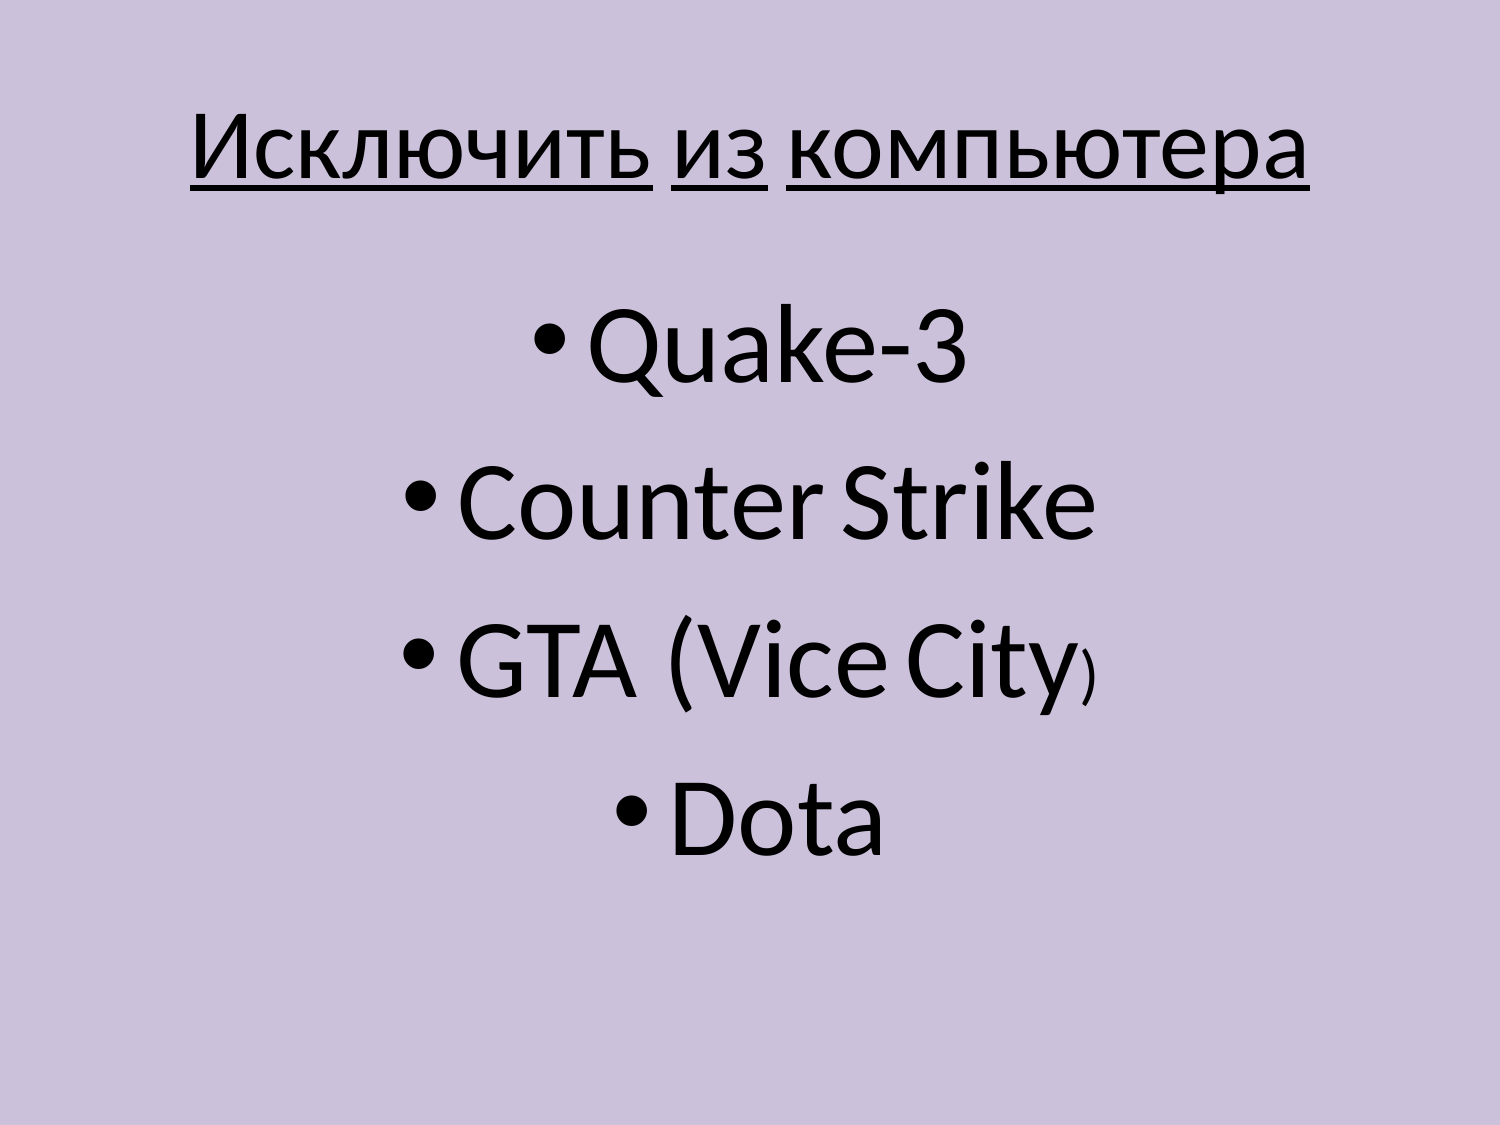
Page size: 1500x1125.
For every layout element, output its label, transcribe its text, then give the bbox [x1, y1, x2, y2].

title Исключить из компьютера [75, 45, 1425, 233]
list Quake-3 Counter Strike GTA (Vice City) Dota [75, 262, 1425, 1005]
